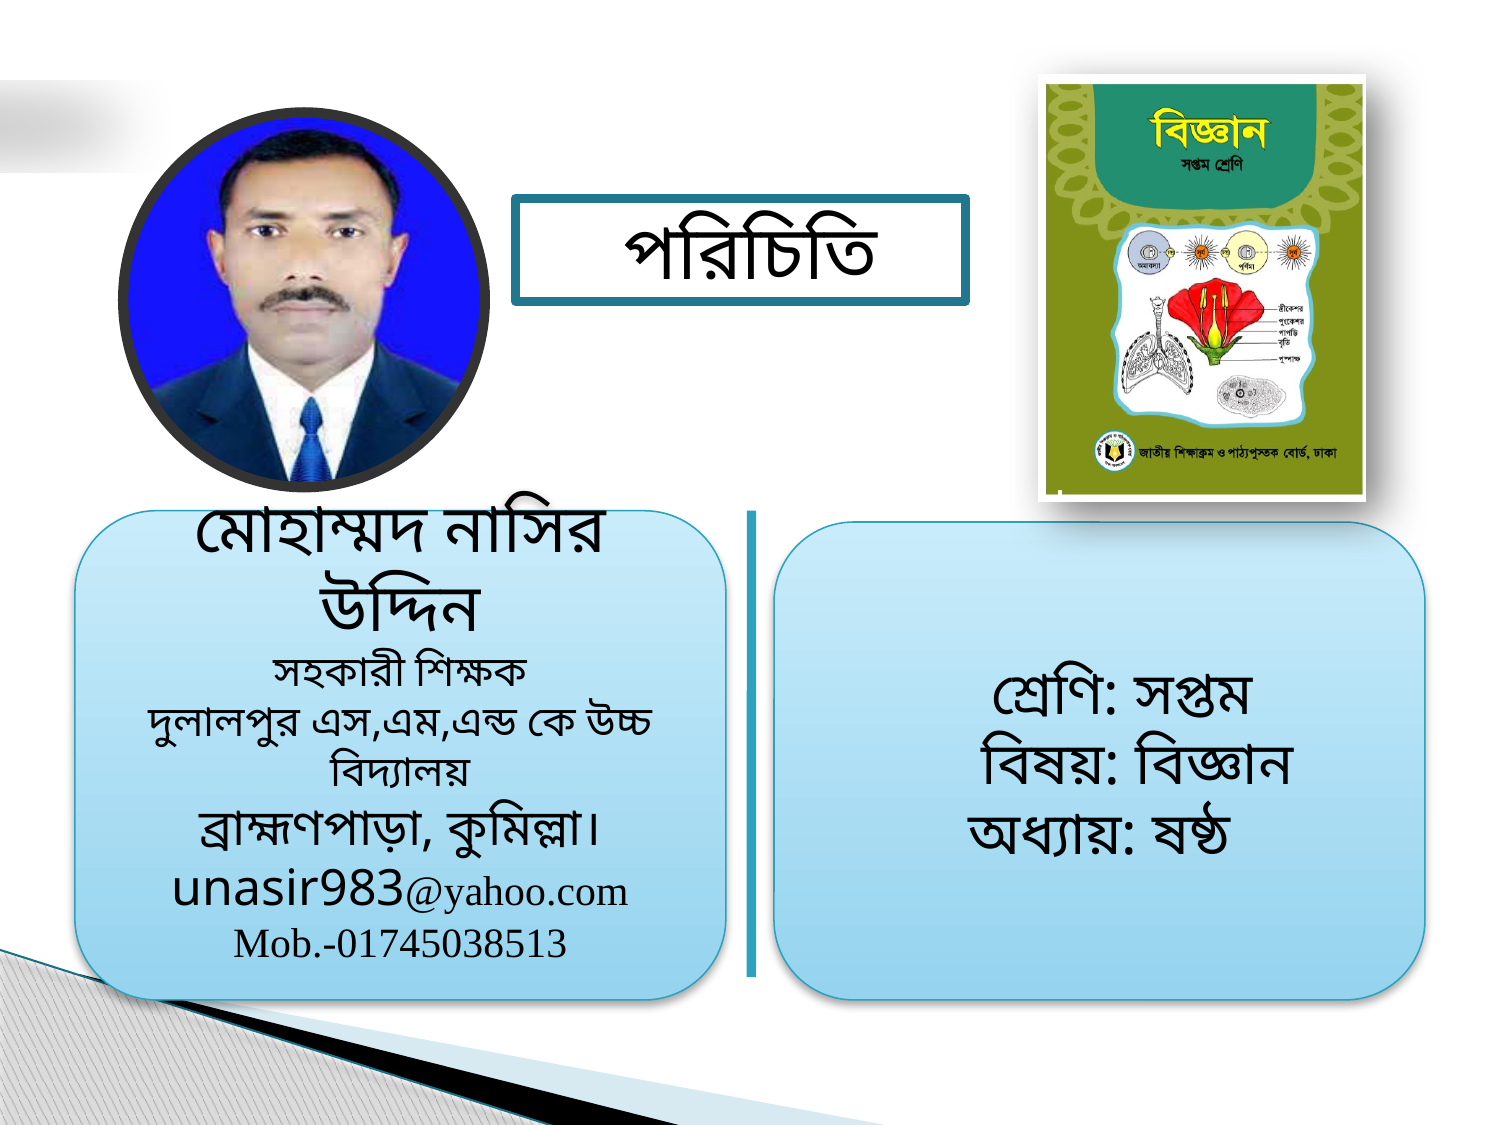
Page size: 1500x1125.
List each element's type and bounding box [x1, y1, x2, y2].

text_box [74, 112, 1426, 1001]
picture [1038, 74, 1366, 502]
